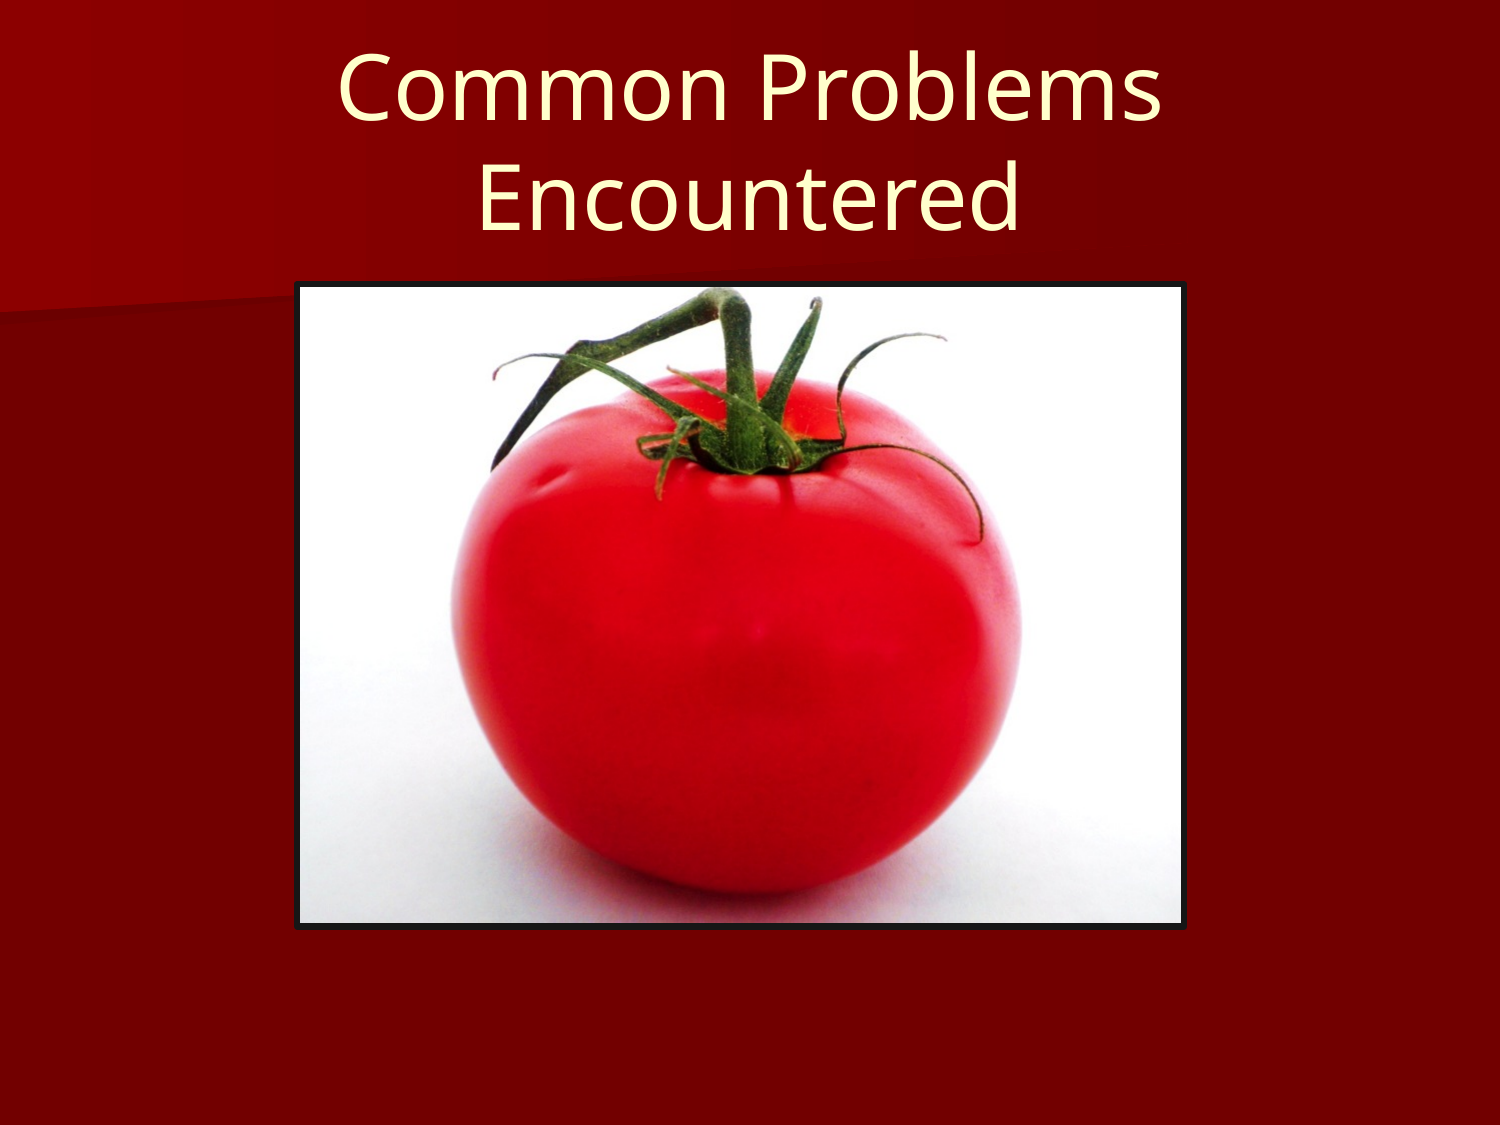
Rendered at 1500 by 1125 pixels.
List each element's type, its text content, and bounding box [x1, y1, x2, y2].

picture [299, 287, 1182, 924]
title Common Problems Encountered [75, 45, 1425, 233]
